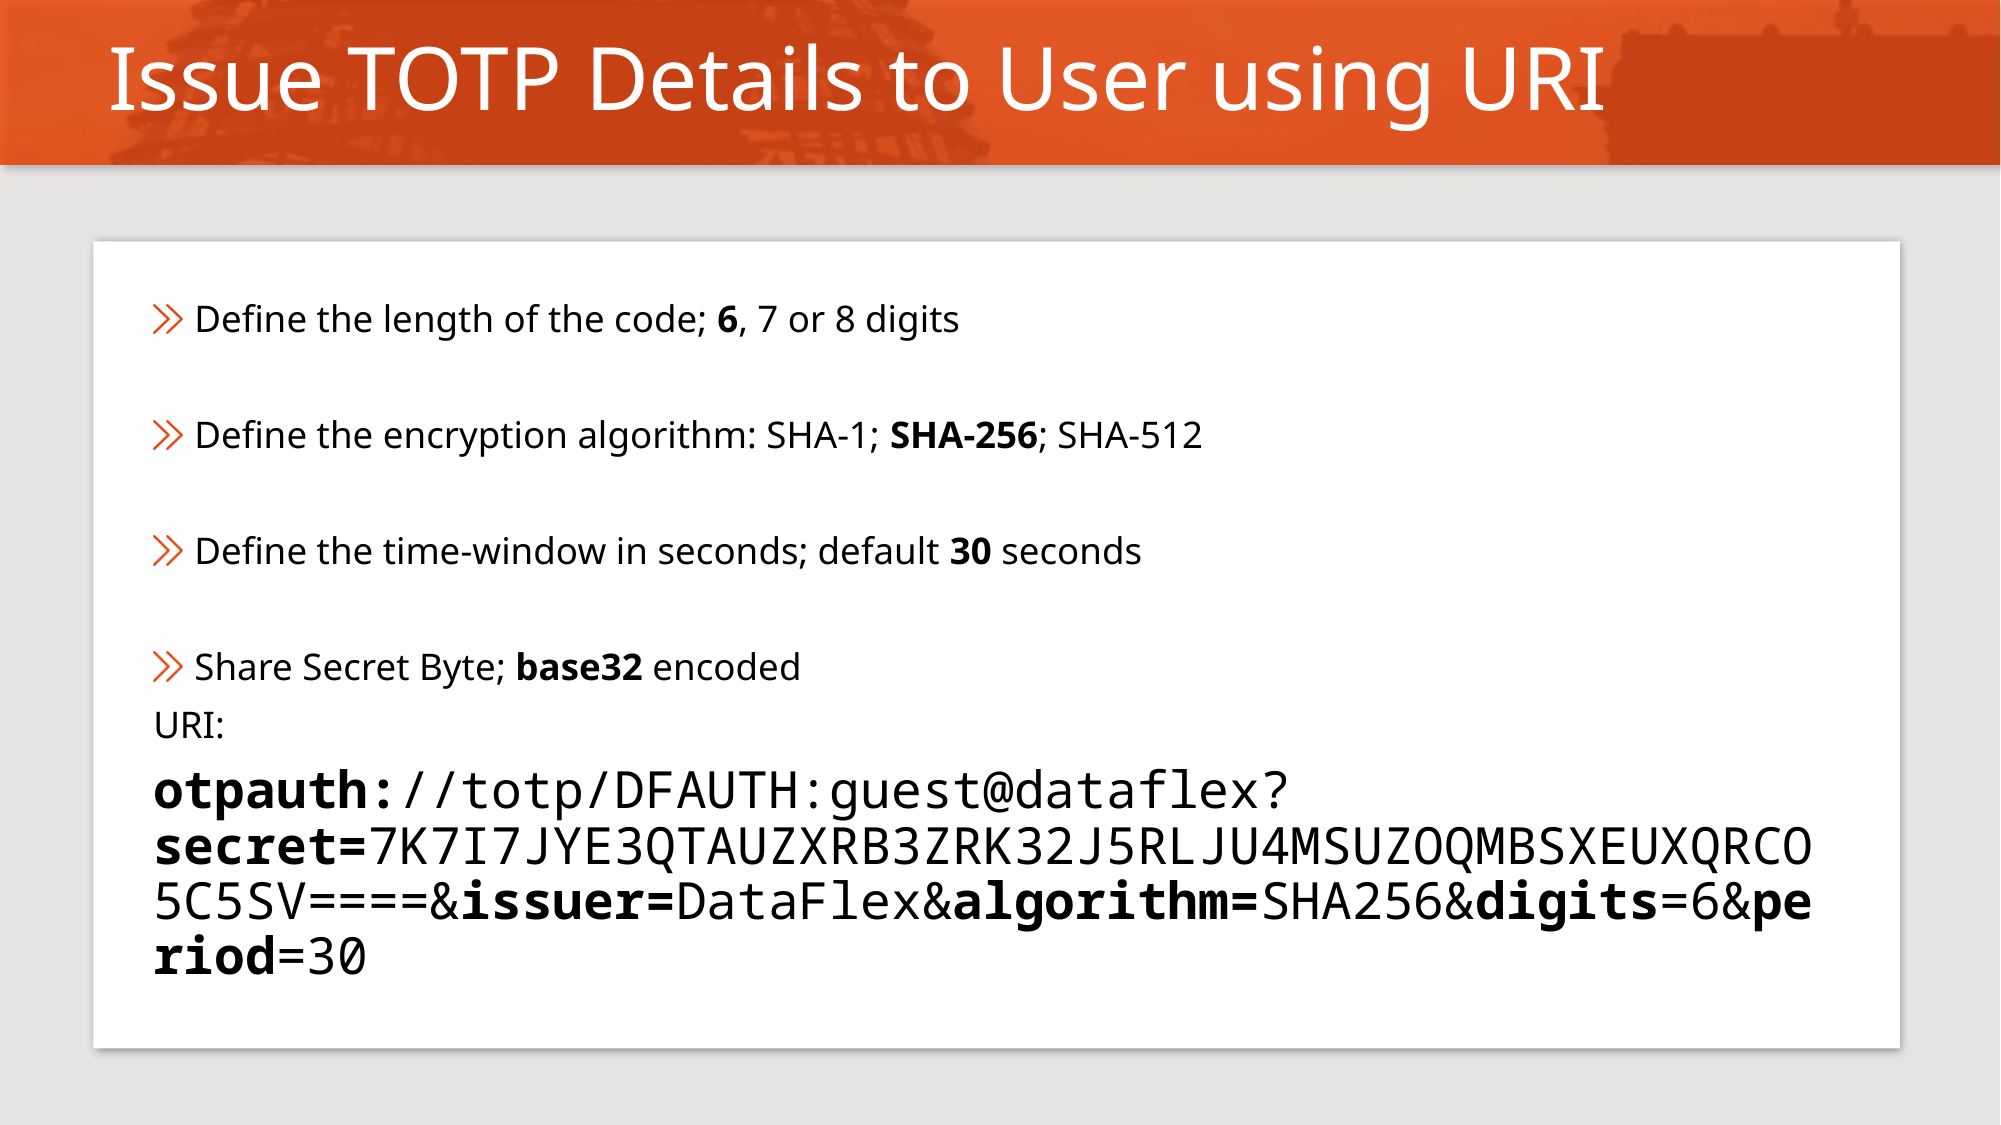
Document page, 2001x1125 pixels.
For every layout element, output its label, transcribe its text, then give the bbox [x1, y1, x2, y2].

picture [153, 651, 183, 682]
picture [153, 535, 183, 566]
picture [153, 420, 183, 450]
picture [153, 304, 183, 334]
title Issue TOTP Details to User using URI [93, 0, 1900, 165]
list Define the length of the code; 6, 7 or 8 digits Define the encryption algorithm: SHA-1; SHA-256; SHA-512 Define the time-window in seconds; default 30 seconds Share Secret Byte; base32 encoded URI: otpauth://totp/DFAUTH:guest@dataflex?secret=7K7I7JYE3QTAUZXRB3ZRK32J5RLJU4MSUZOQMBSXEUXQRCO5C5SV====&issuer=DataFlex&algorithm=SHA256&digits=6&period=30 [93, 241, 1900, 1049]
